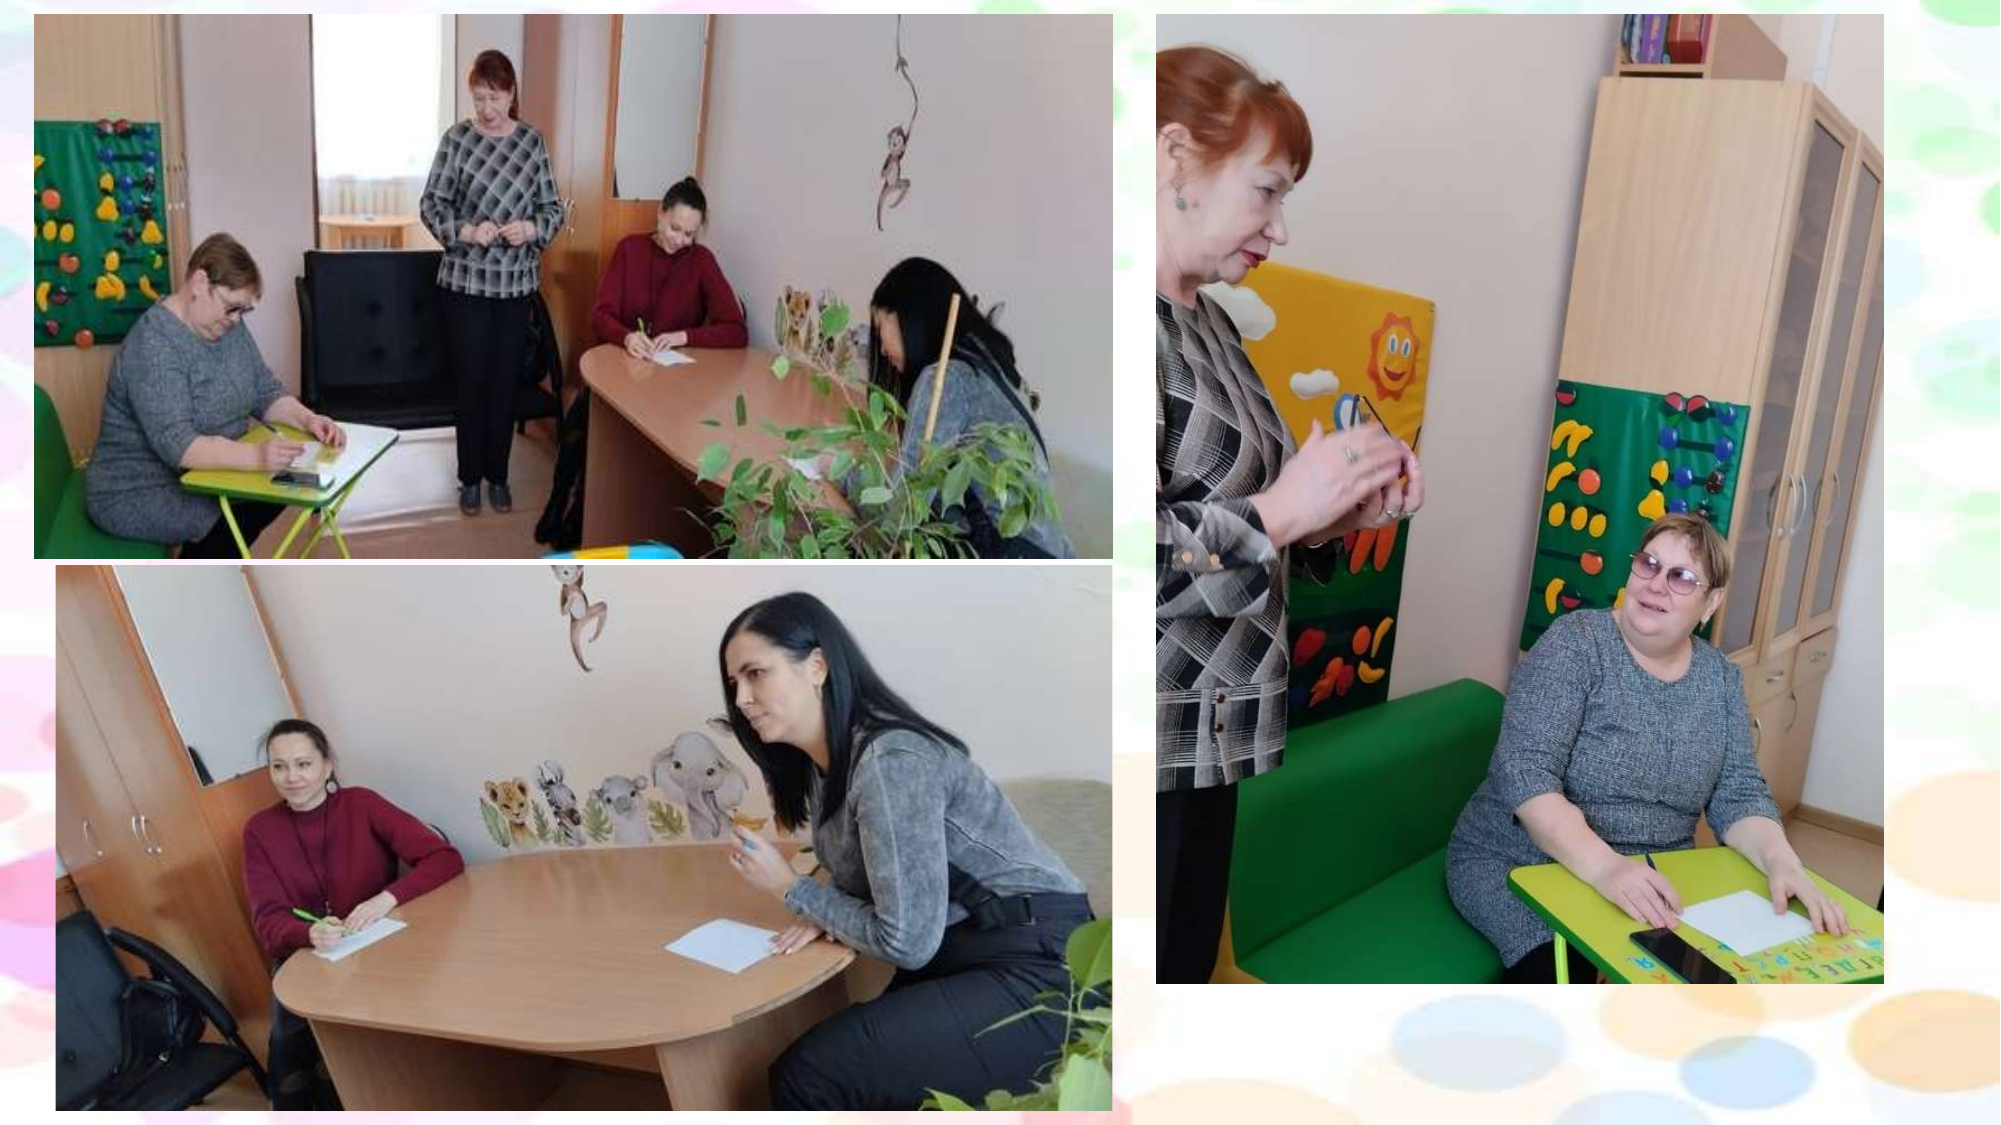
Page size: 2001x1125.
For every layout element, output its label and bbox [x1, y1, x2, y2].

list [34, 14, 1113, 559]
picture [0, 0, 2001, 1125]
